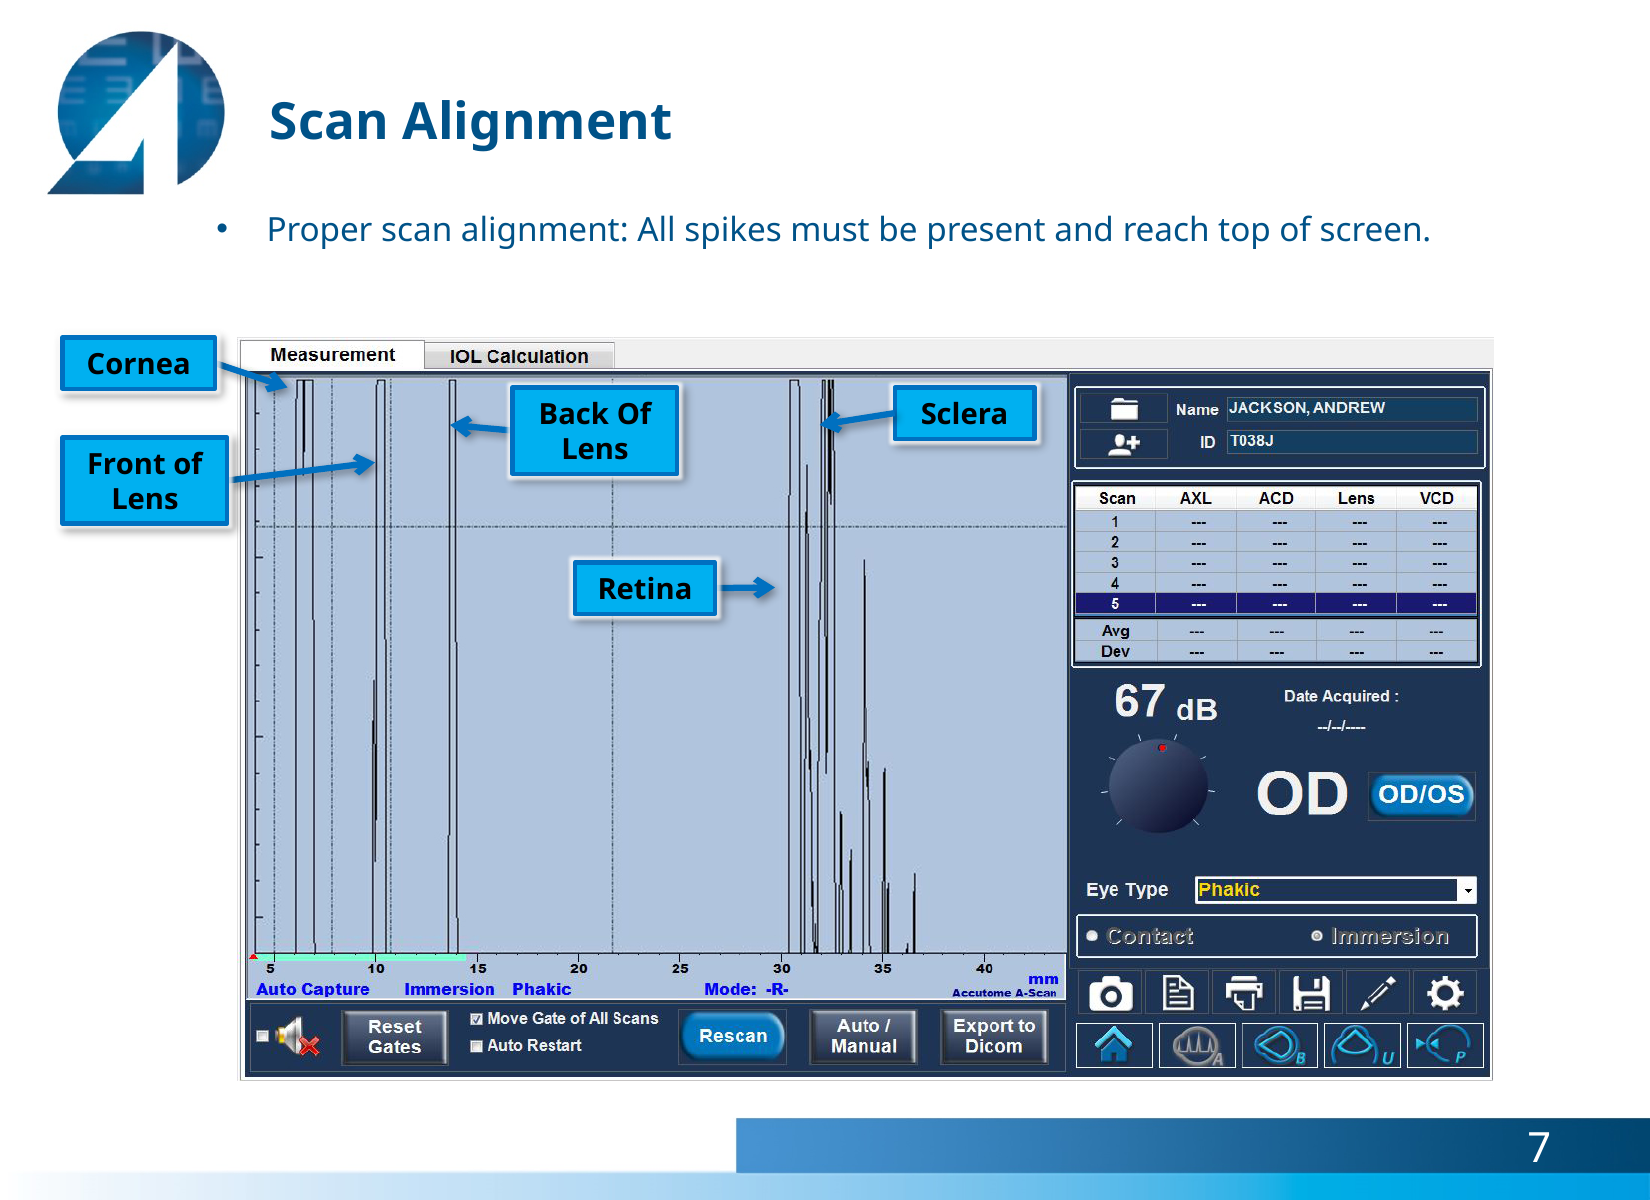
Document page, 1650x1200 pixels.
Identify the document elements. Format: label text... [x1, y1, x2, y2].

slide_number 7 [1182, 1112, 1568, 1177]
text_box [227, 462, 376, 482]
text_box Cornea [60, 335, 217, 391]
picture [0, 0, 1650, 1200]
list Proper scan alignment: All spikes must be present and reach top of screen. [200, 200, 1525, 313]
text_box Front of Lens [60, 435, 229, 526]
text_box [449, 424, 513, 432]
title Scan Alignment [253, 79, 1542, 159]
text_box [819, 413, 895, 426]
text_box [214, 363, 288, 388]
